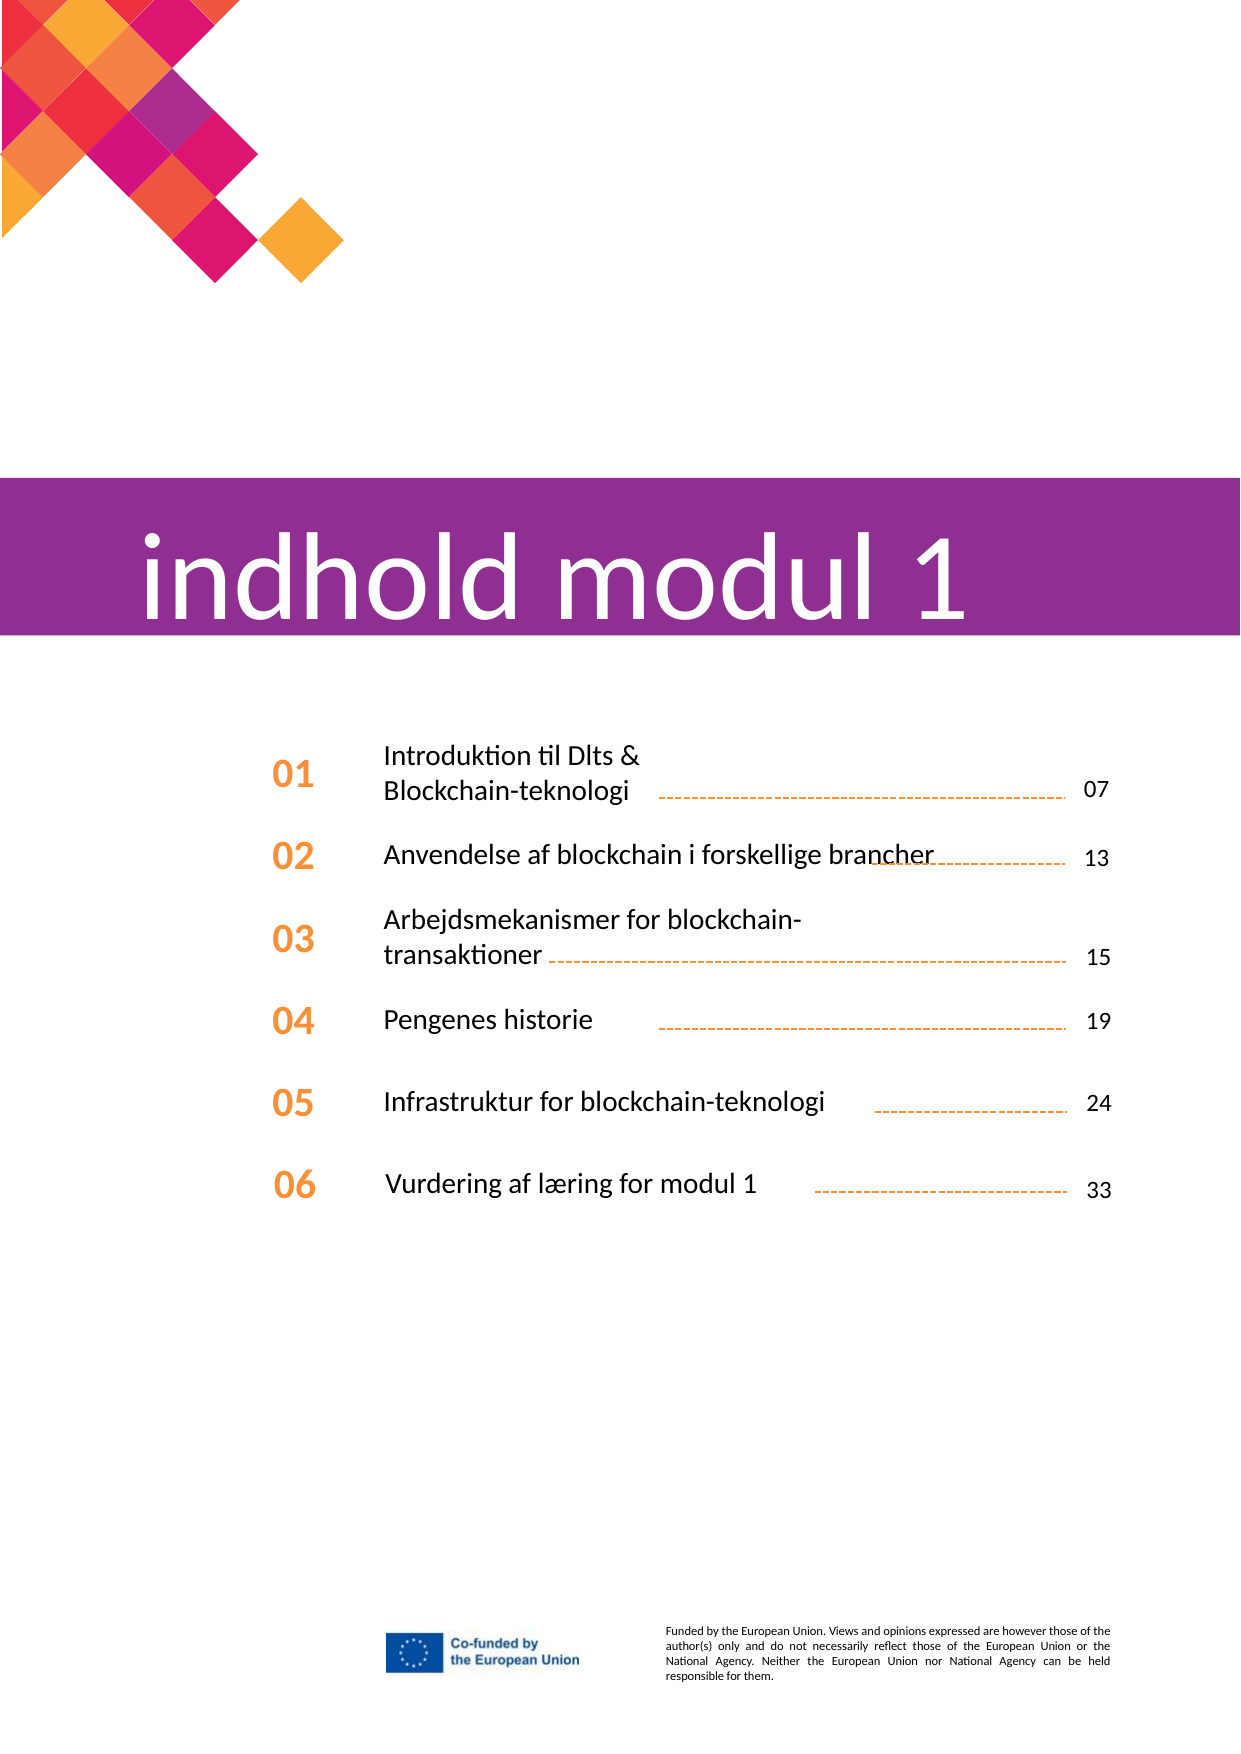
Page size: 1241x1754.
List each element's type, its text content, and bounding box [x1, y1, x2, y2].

text_box 33 [1052, 1160, 1127, 1218]
list 06 [242, 1153, 349, 1211]
text_box 24 [1052, 1072, 1127, 1130]
list 05 [240, 1071, 347, 1129]
text_box 19 [1051, 991, 1127, 1049]
list Pengenes historie [368, 989, 951, 1047]
list Vurdering af læring for modul 1 [370, 1153, 952, 1211]
text_box 07 [1050, 758, 1125, 816]
text_box 15 [1051, 926, 1127, 984]
text_box 13 [1050, 828, 1125, 886]
list 04 [240, 989, 347, 1047]
list Arbejdsmekanismer for blockchain-transaktioner [368, 906, 951, 965]
list 02 [240, 824, 347, 882]
list Infrastruktur for blockchain-teknologi [368, 1071, 951, 1129]
picture [386, 1630, 581, 1676]
list Anvendelse af blockchain i forskellige brancher [368, 824, 951, 882]
list 03 [240, 906, 347, 965]
list Introduktion til Dlts & Blockchain-teknologi [368, 742, 1021, 800]
text_box indhold modul 1 [123, 486, 1175, 647]
list 01 [240, 742, 347, 800]
